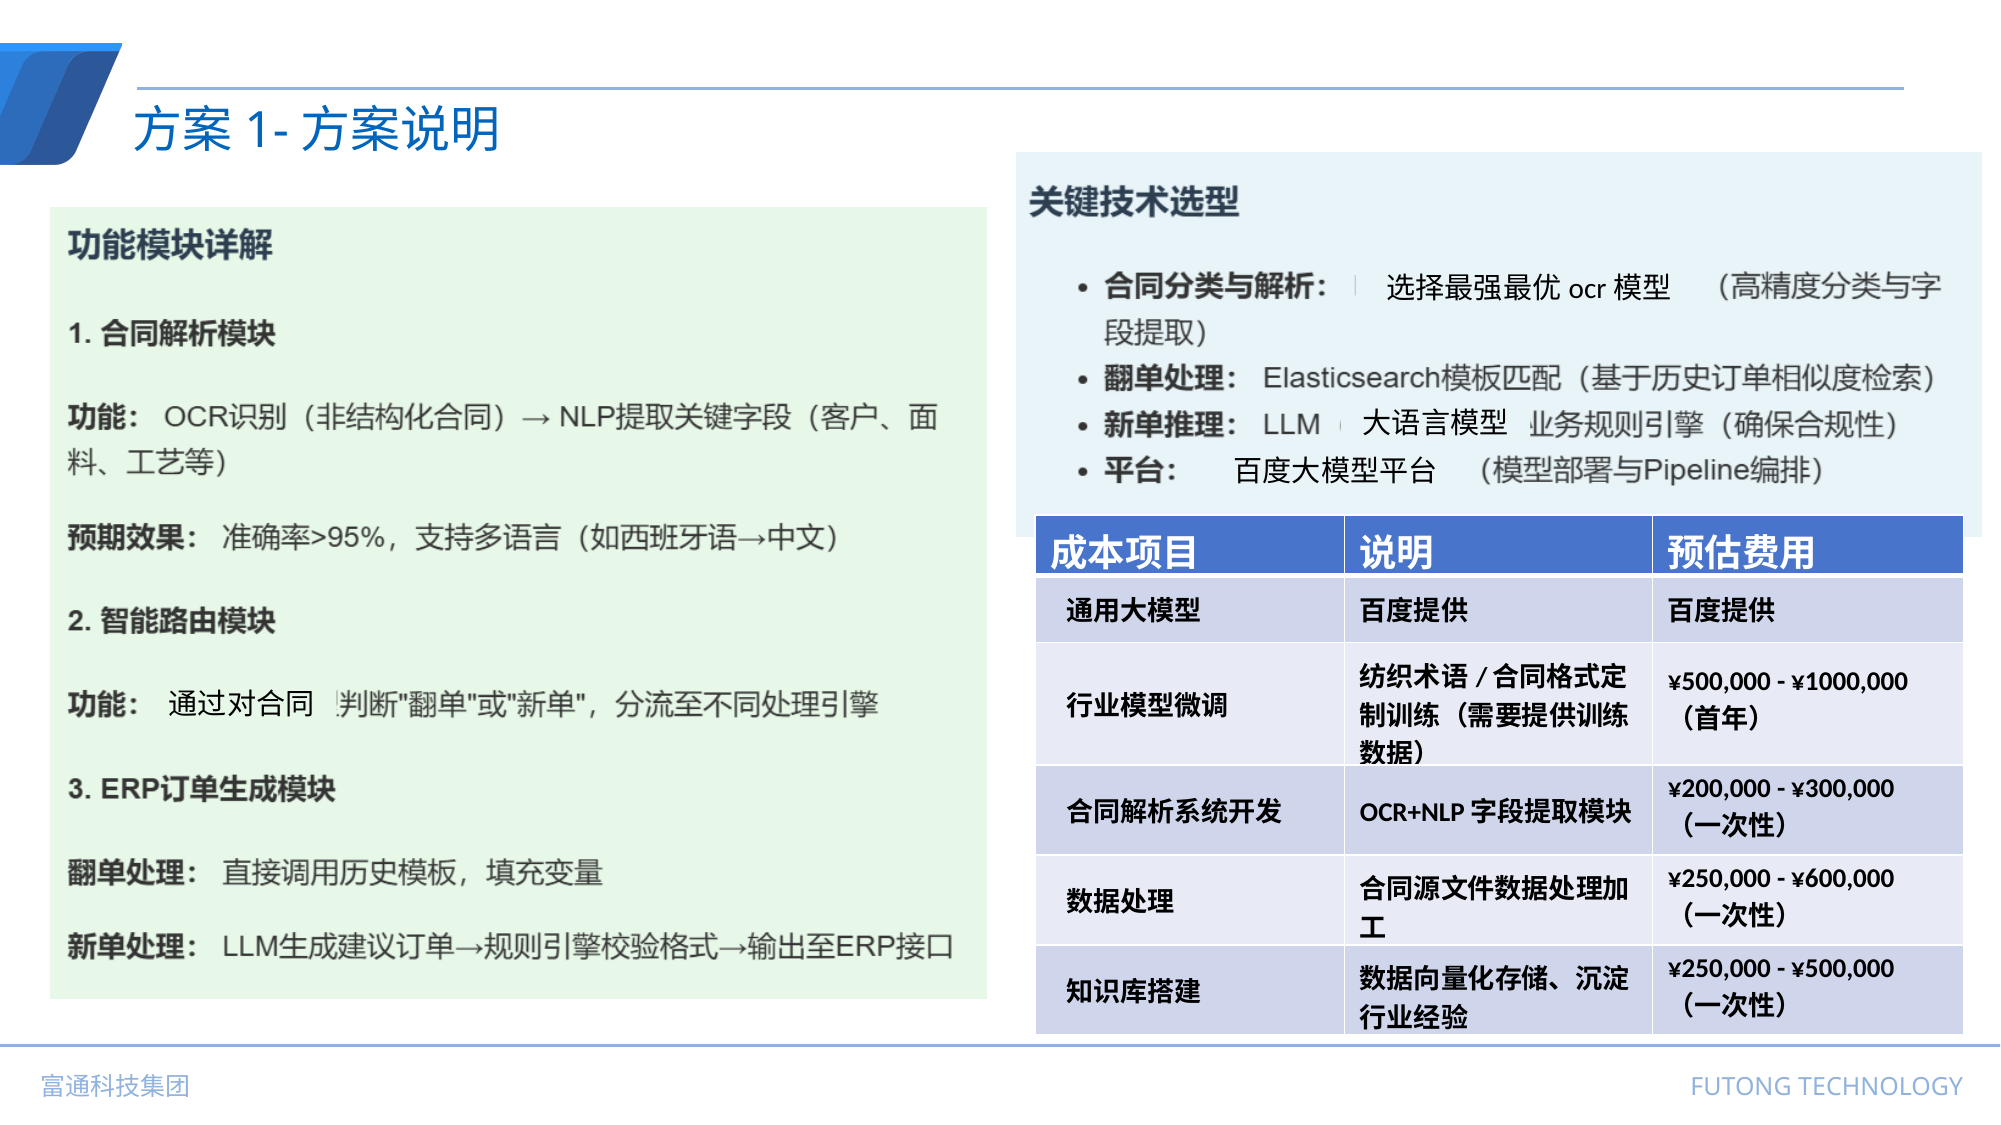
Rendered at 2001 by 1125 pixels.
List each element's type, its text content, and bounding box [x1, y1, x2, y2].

table_cell 行业模型微调 [1036, 643, 1344, 764]
text_box 方案1-方案说明 [117, 89, 1790, 165]
table_cell 知识库搭建 [1036, 946, 1344, 1034]
table_cell ¥250,000 - ¥600,000（一次性） [1653, 856, 1963, 944]
table_cell 数据向量化存储、沉淀行业经验 [1345, 946, 1652, 1034]
table_header 预估费用 [1653, 537, 1963, 573]
table_cell 纺织术语/合同格式定制训练（需要提供训练数据） [1345, 643, 1652, 764]
table_header 说明 [1345, 537, 1652, 573]
table_cell OCR+NLP字段提取模块 [1345, 766, 1652, 854]
table_cell 百度提供 [1653, 578, 1963, 642]
table_cell 百度提供 [1345, 578, 1652, 642]
table_cell ¥500,000 - ¥1000,000（首年） [1653, 643, 1963, 764]
table_header 成本项目 [1036, 537, 1344, 573]
table_cell 合同解析系统开发 [1036, 766, 1344, 854]
picture [1016, 151, 1982, 537]
table_cell ¥200,000 - ¥300,000（一次性） [1653, 766, 1963, 854]
table_cell 合同源文件数据处理加工 [1345, 856, 1652, 944]
table_cell 通用大模型 [1036, 578, 1344, 642]
table_cell 数据处理 [1036, 856, 1344, 944]
table_cell ¥250,000 - ¥500,000（一次性） [1653, 946, 1963, 1034]
picture [0, 43, 123, 165]
picture [49, 206, 987, 1000]
